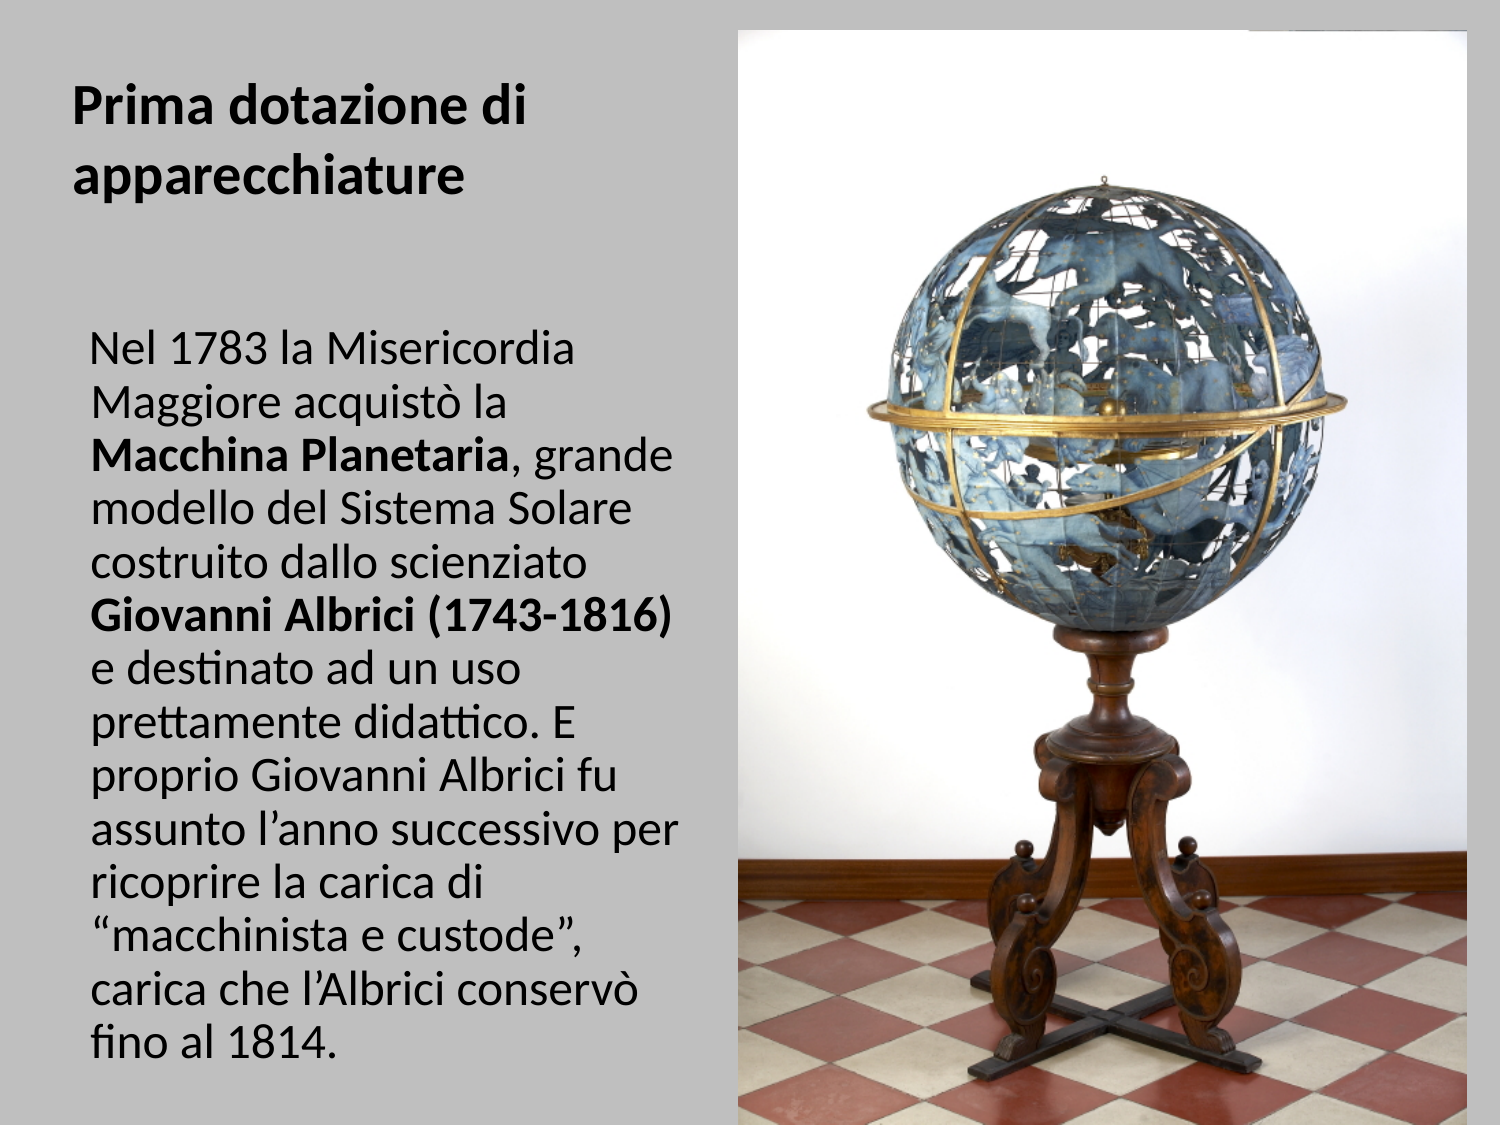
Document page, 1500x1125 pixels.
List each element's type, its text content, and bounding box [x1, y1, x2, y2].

list Nel 1783 la Misericordia Maggiore acquistò la Macchina Planetaria, grande modello del Sistema Solare costruito dallo scienziato Giovanni Albrici (1743-1816) e destinato ad un uso prettamente didattico. E proprio Giovanni Albrici fu assunto l’anno successivo per ricoprire la carica di “macchinista e custode”, carica che l’Albrici conservò fino al 1814. [17, 314, 704, 1083]
picture [737, 30, 1467, 1125]
title Prima dotazione di apparecchiature [57, 42, 722, 231]
